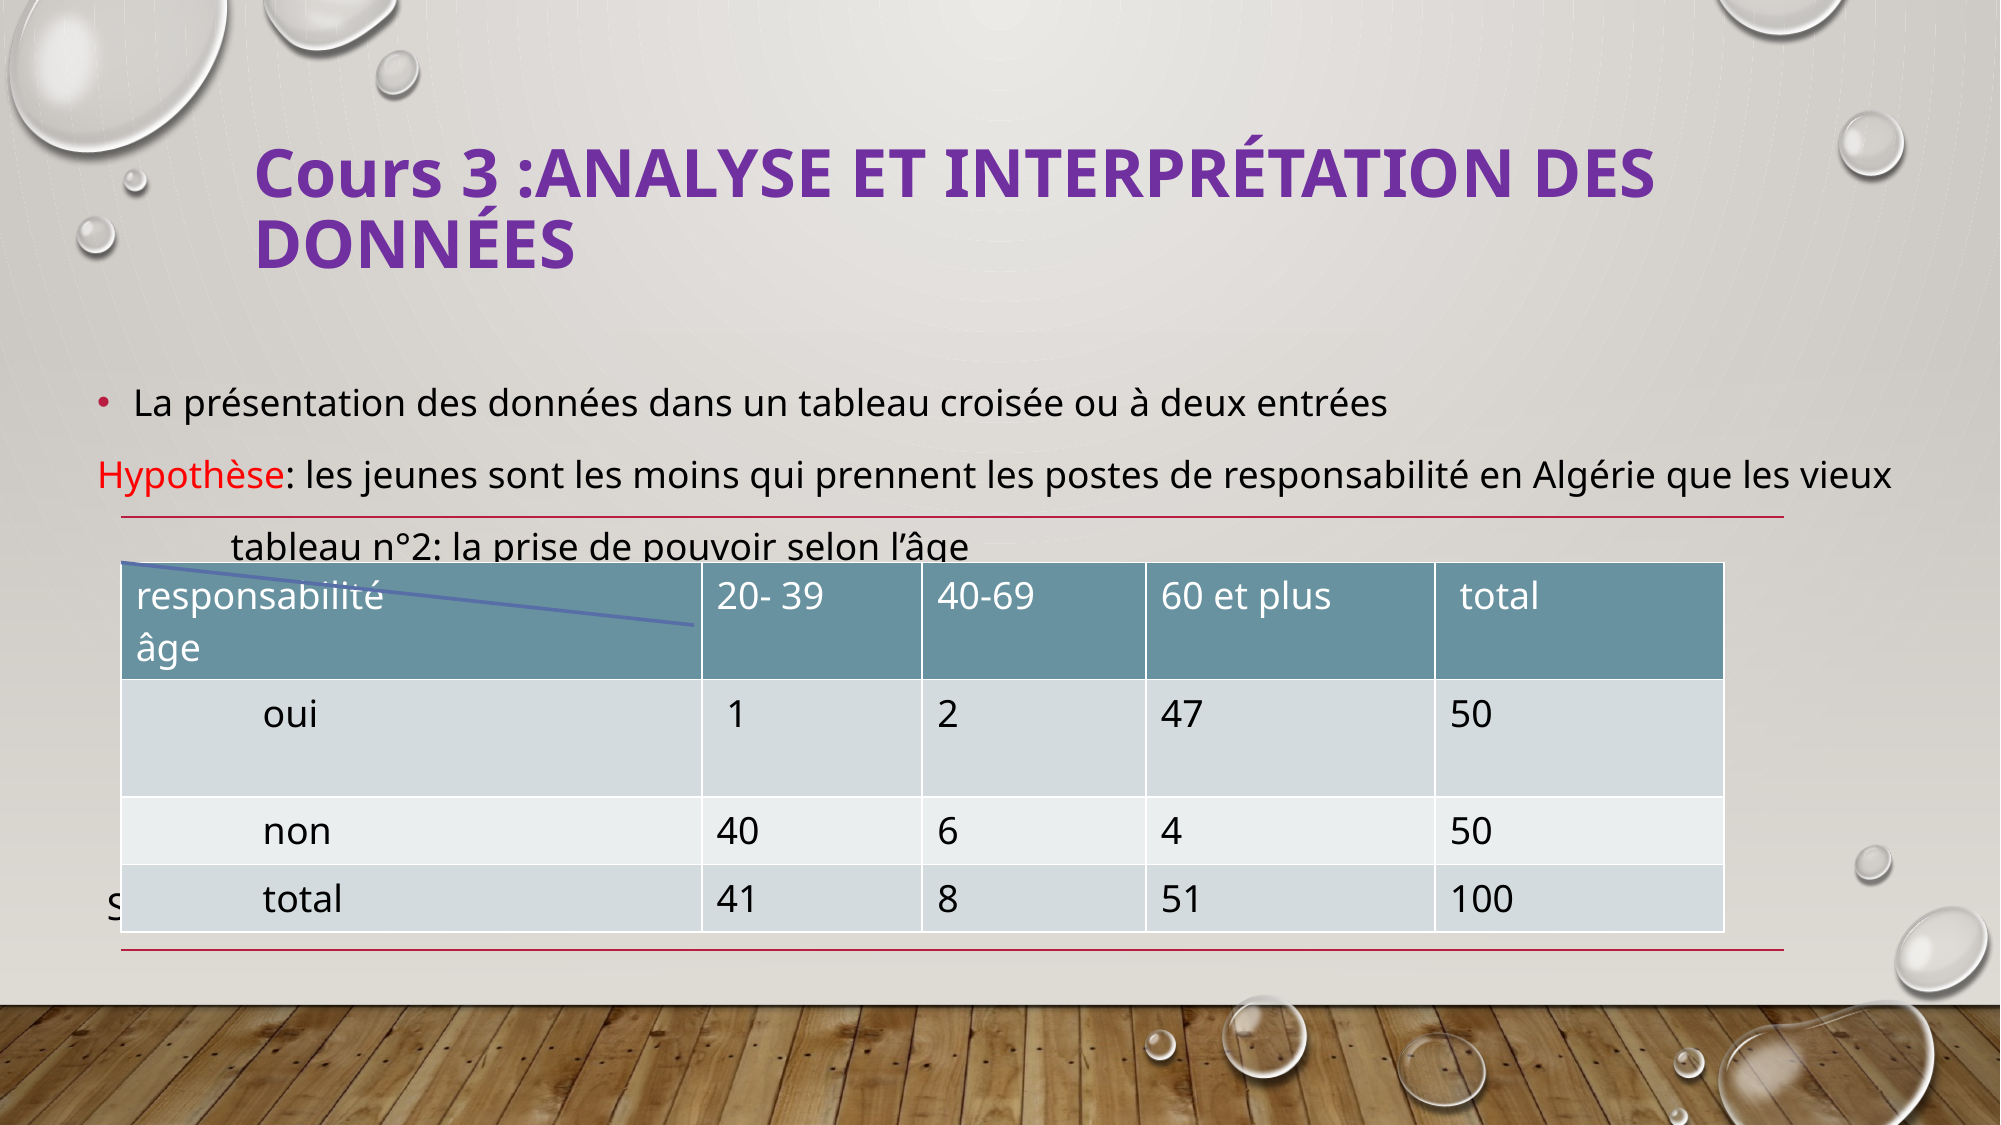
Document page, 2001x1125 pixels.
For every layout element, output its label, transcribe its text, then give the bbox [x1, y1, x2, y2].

table_cell 6 [923, 798, 1145, 864]
table_header 60 et plus [1147, 563, 1434, 679]
table_cell 50 [1436, 798, 1723, 864]
table_cell 1 [703, 680, 921, 796]
table_cell 41 [703, 865, 921, 931]
list La présentation des données dans un tableau croisée ou à deux entrées Hypothèse: les jeunes sont les moins qui prennent les postes de responsabilité en Algérie que les vieux tableau n°2: la prise de pouvoir selon l’âge Source: résultat de notre enquête [82, 363, 1918, 950]
table_header 40-69 [923, 563, 1145, 679]
table_cell 8 [923, 865, 1145, 931]
picture [0, 0, 2000, 1125]
title Cours 3 :Analyse et interprétation des données [238, 131, 1814, 305]
table_cell 40 [703, 798, 921, 864]
table_cell 100 [1436, 865, 1723, 931]
table_header total [1436, 563, 1723, 679]
table_cell 4 [1147, 798, 1434, 864]
table_cell oui [122, 680, 701, 796]
table_cell 47 [1147, 680, 1434, 796]
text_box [120, 562, 695, 626]
table_cell 51 [1147, 865, 1434, 931]
table_cell 2 [923, 680, 1145, 796]
table_cell non [122, 798, 701, 864]
table_header 20- 39 [703, 563, 921, 679]
table_cell 50 [1436, 680, 1723, 796]
table_header responsabilité âge [122, 563, 701, 679]
table_cell total [122, 865, 701, 931]
